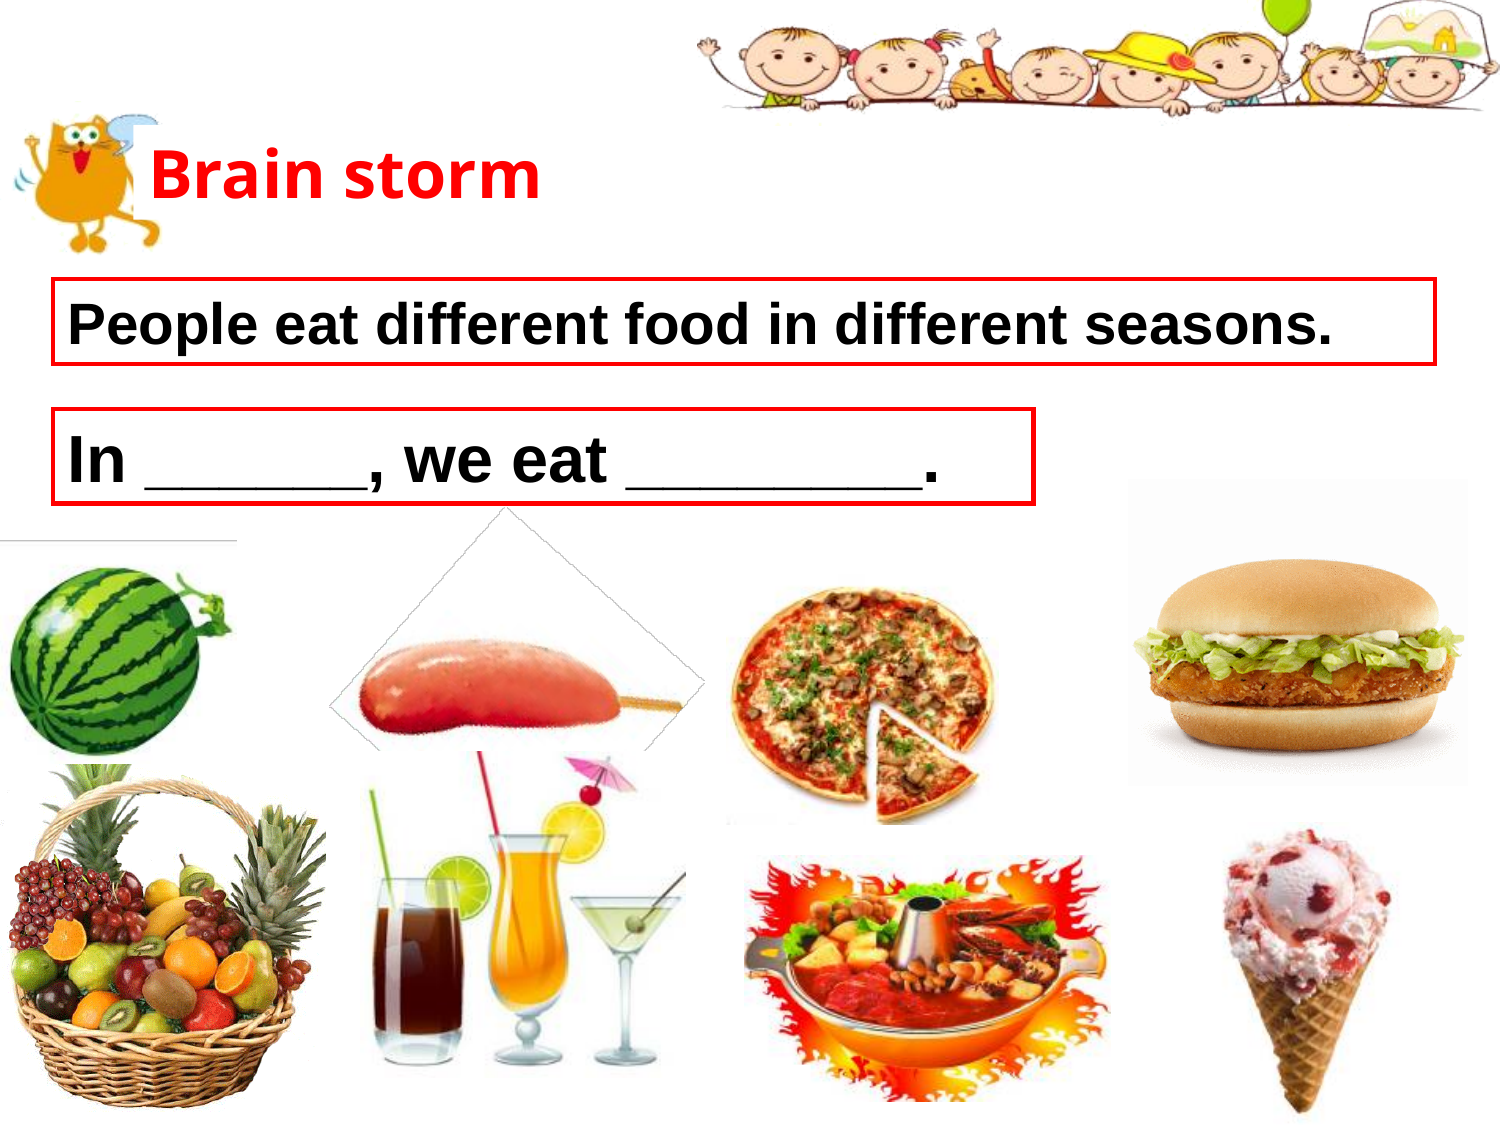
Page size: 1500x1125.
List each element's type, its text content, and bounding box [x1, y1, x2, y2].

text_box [702, 855, 1111, 1125]
picture [1198, 822, 1414, 1125]
text_box In ______, we eat ________. [53, 408, 1034, 504]
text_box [0, 101, 573, 262]
picture [725, 562, 999, 825]
picture [697, 0, 1500, 126]
picture [0, 540, 326, 1125]
picture [1127, 479, 1468, 786]
picture [329, 507, 705, 1079]
text_box People eat different food in different seasons. [52, 278, 1436, 364]
